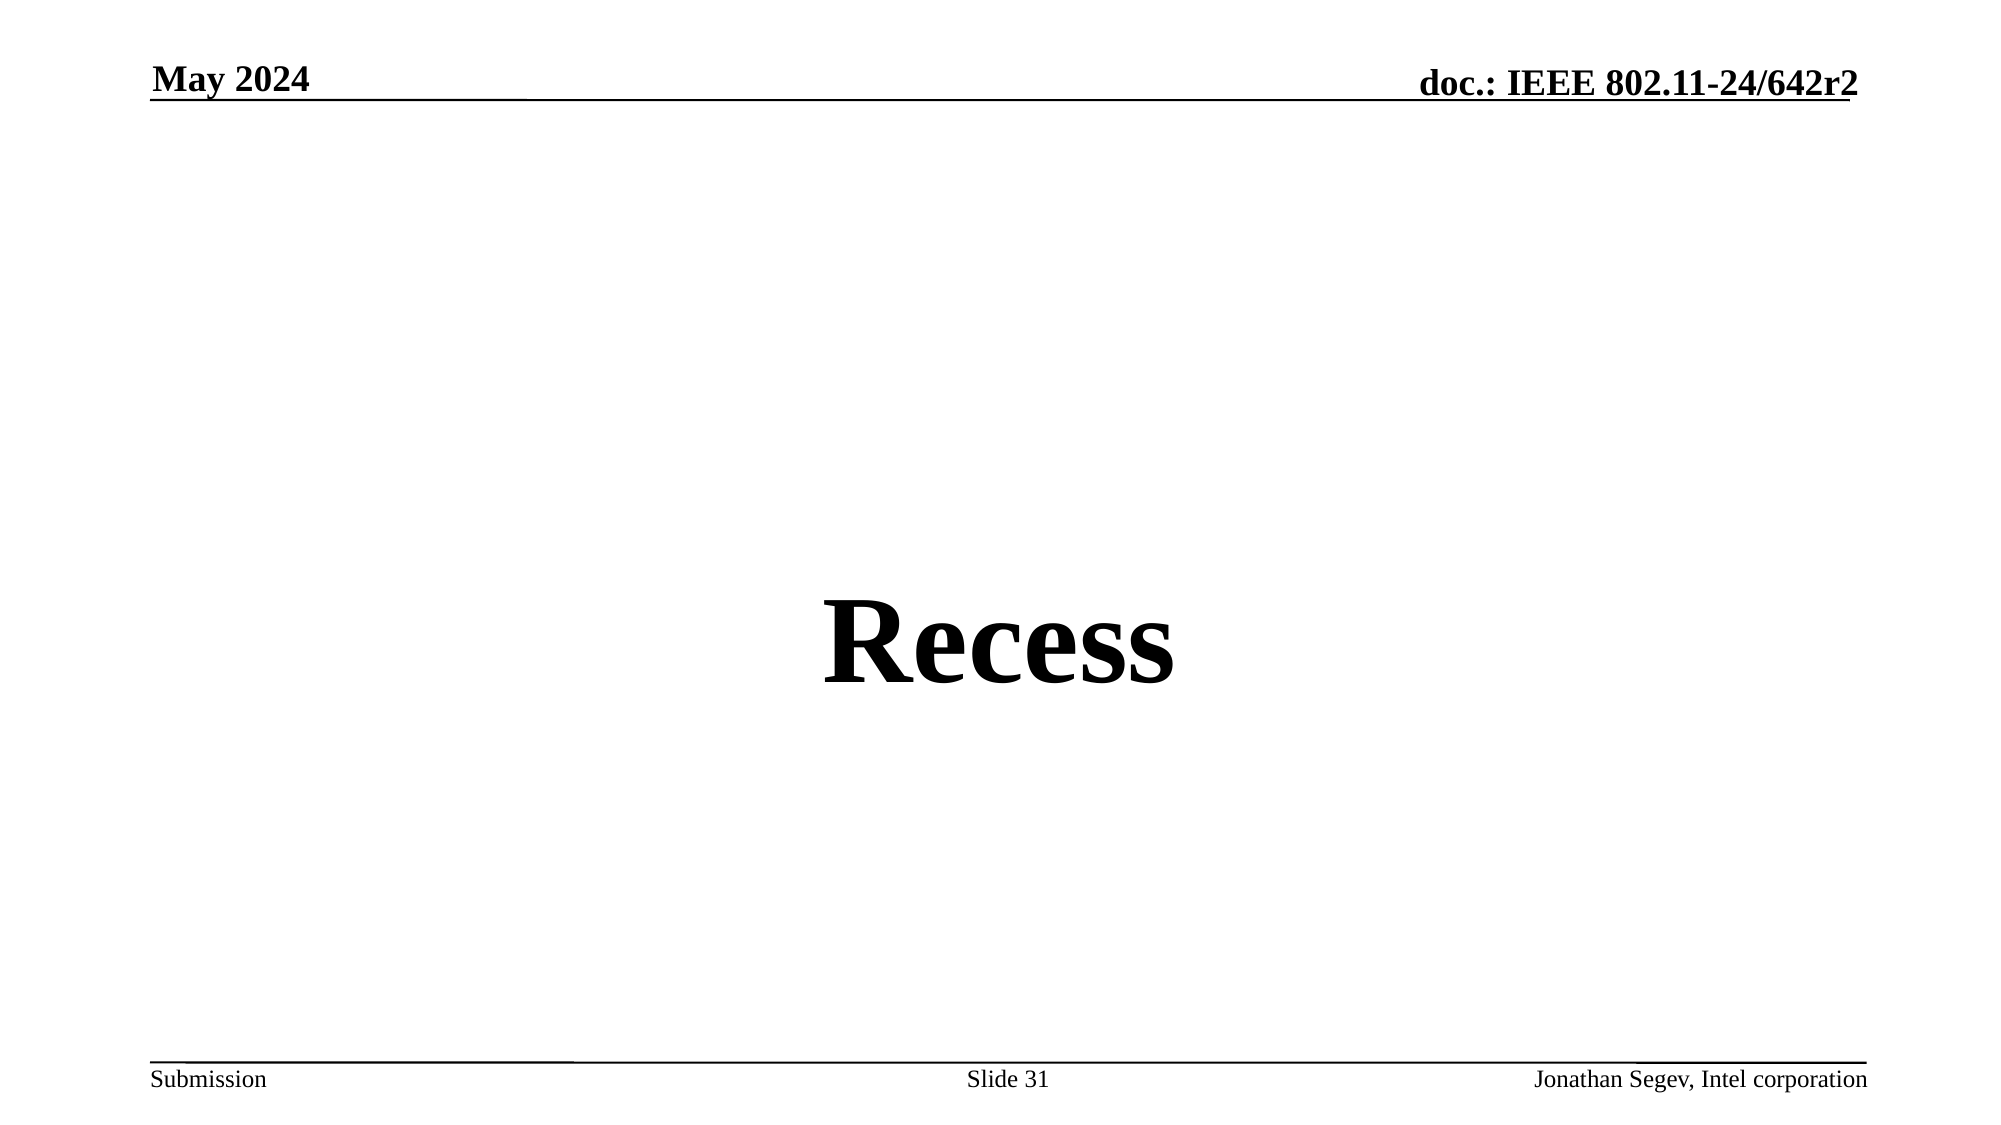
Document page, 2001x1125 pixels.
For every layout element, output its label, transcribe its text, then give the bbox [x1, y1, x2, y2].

slide_number Slide 31 [950, 1061, 1067, 1123]
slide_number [152, 54, 563, 100]
footer Jonathan Segev, Intel corporation [1171, 1061, 1869, 1093]
list Recess [149, 324, 1850, 1000]
